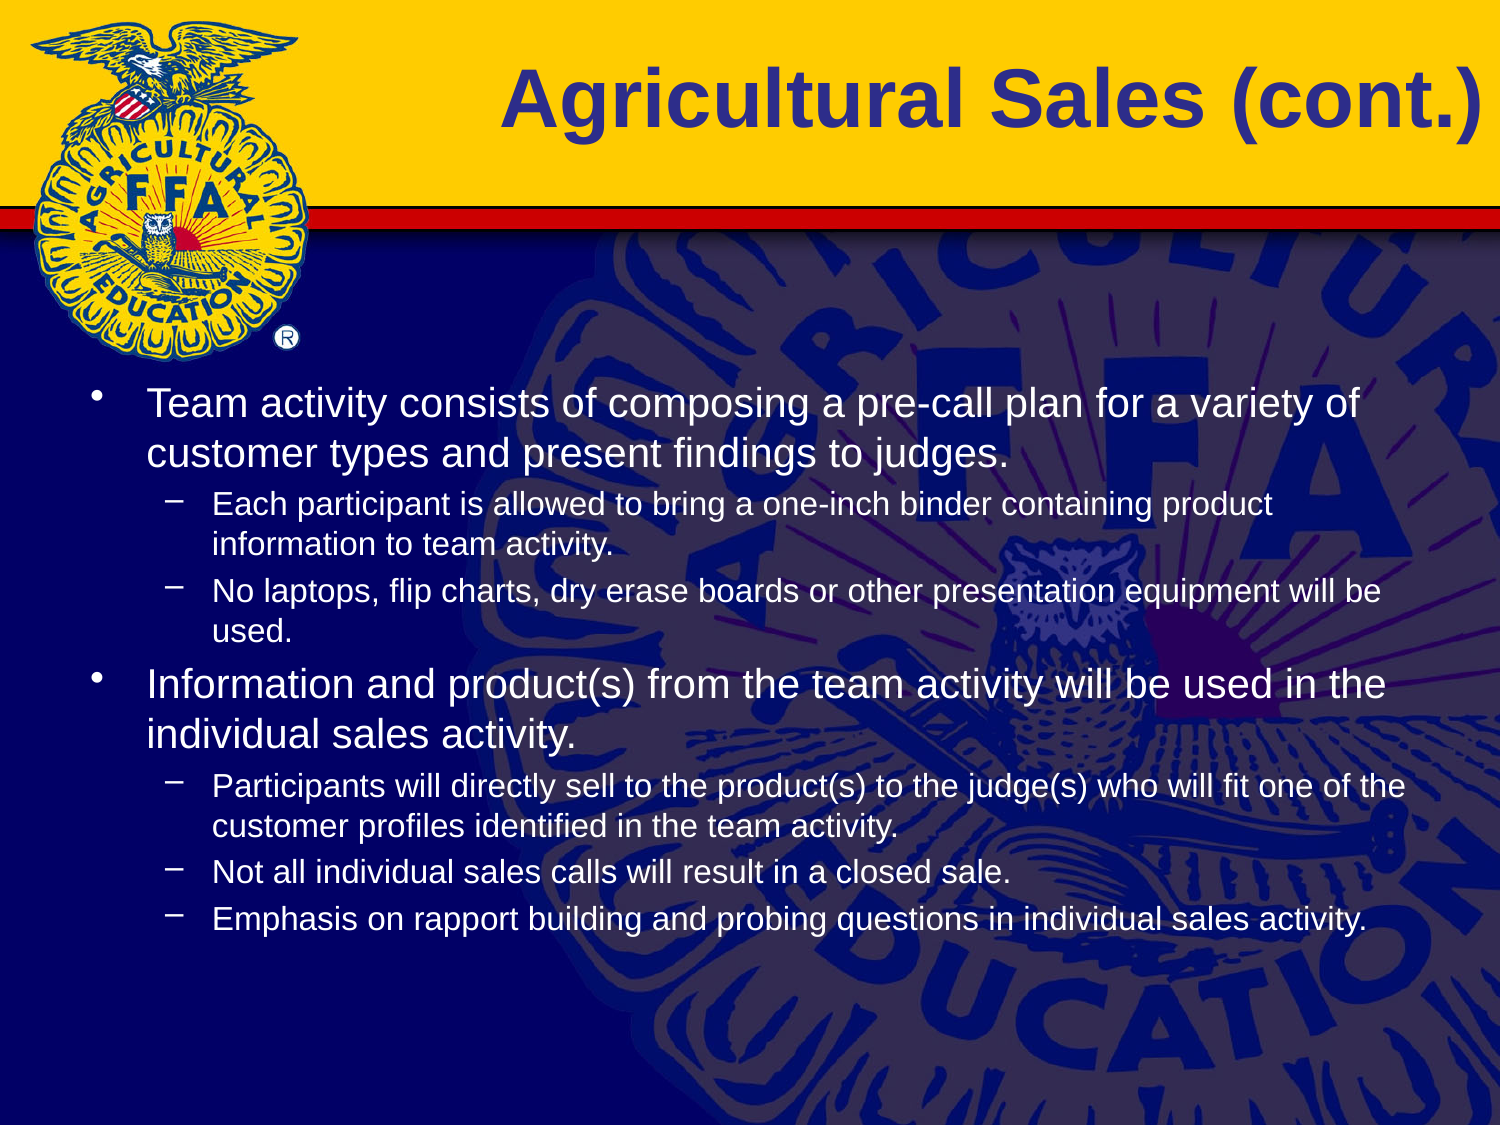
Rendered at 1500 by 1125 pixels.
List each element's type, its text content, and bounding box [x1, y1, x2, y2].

picture [0, 0, 1500, 1125]
list Team activity consists of composing a pre-call plan for a variety of customer types and present findings to judges. Each participant is allowed to bring a one-inch binder containing product information to team activity. No laptops, flip charts, dry erase boards or other presentation equipment will be used. Information and product(s) from the team activity will be used in the individual sales activity. Participants will directly sell to the product(s) to the judge(s) who will fit one of the customer profiles identified in the team activity. Not all individual sales calls will result in a closed sale. Emphasis on rapport building and probing questions in individual sales activity. [75, 262, 1425, 1005]
title Agricultural Sales (cont.) [275, 0, 1500, 188]
